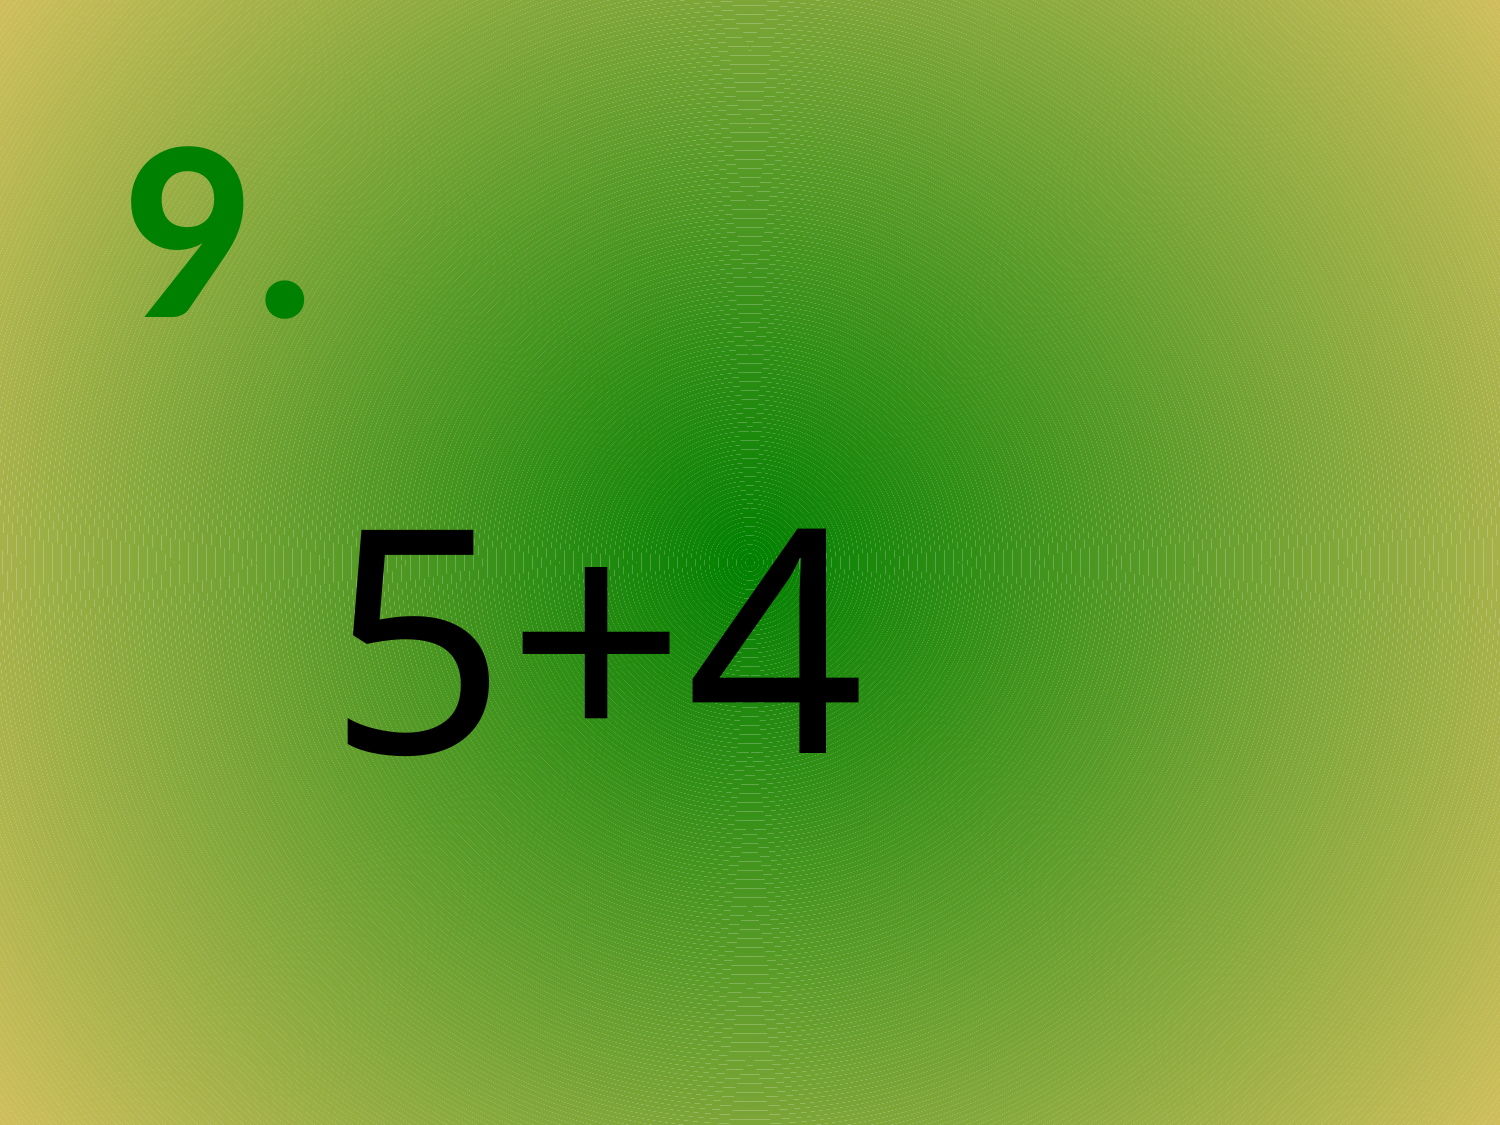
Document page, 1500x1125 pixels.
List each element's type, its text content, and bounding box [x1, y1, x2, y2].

text_box 9. [87, 49, 350, 378]
text_box 5+4 [314, 433, 881, 824]
